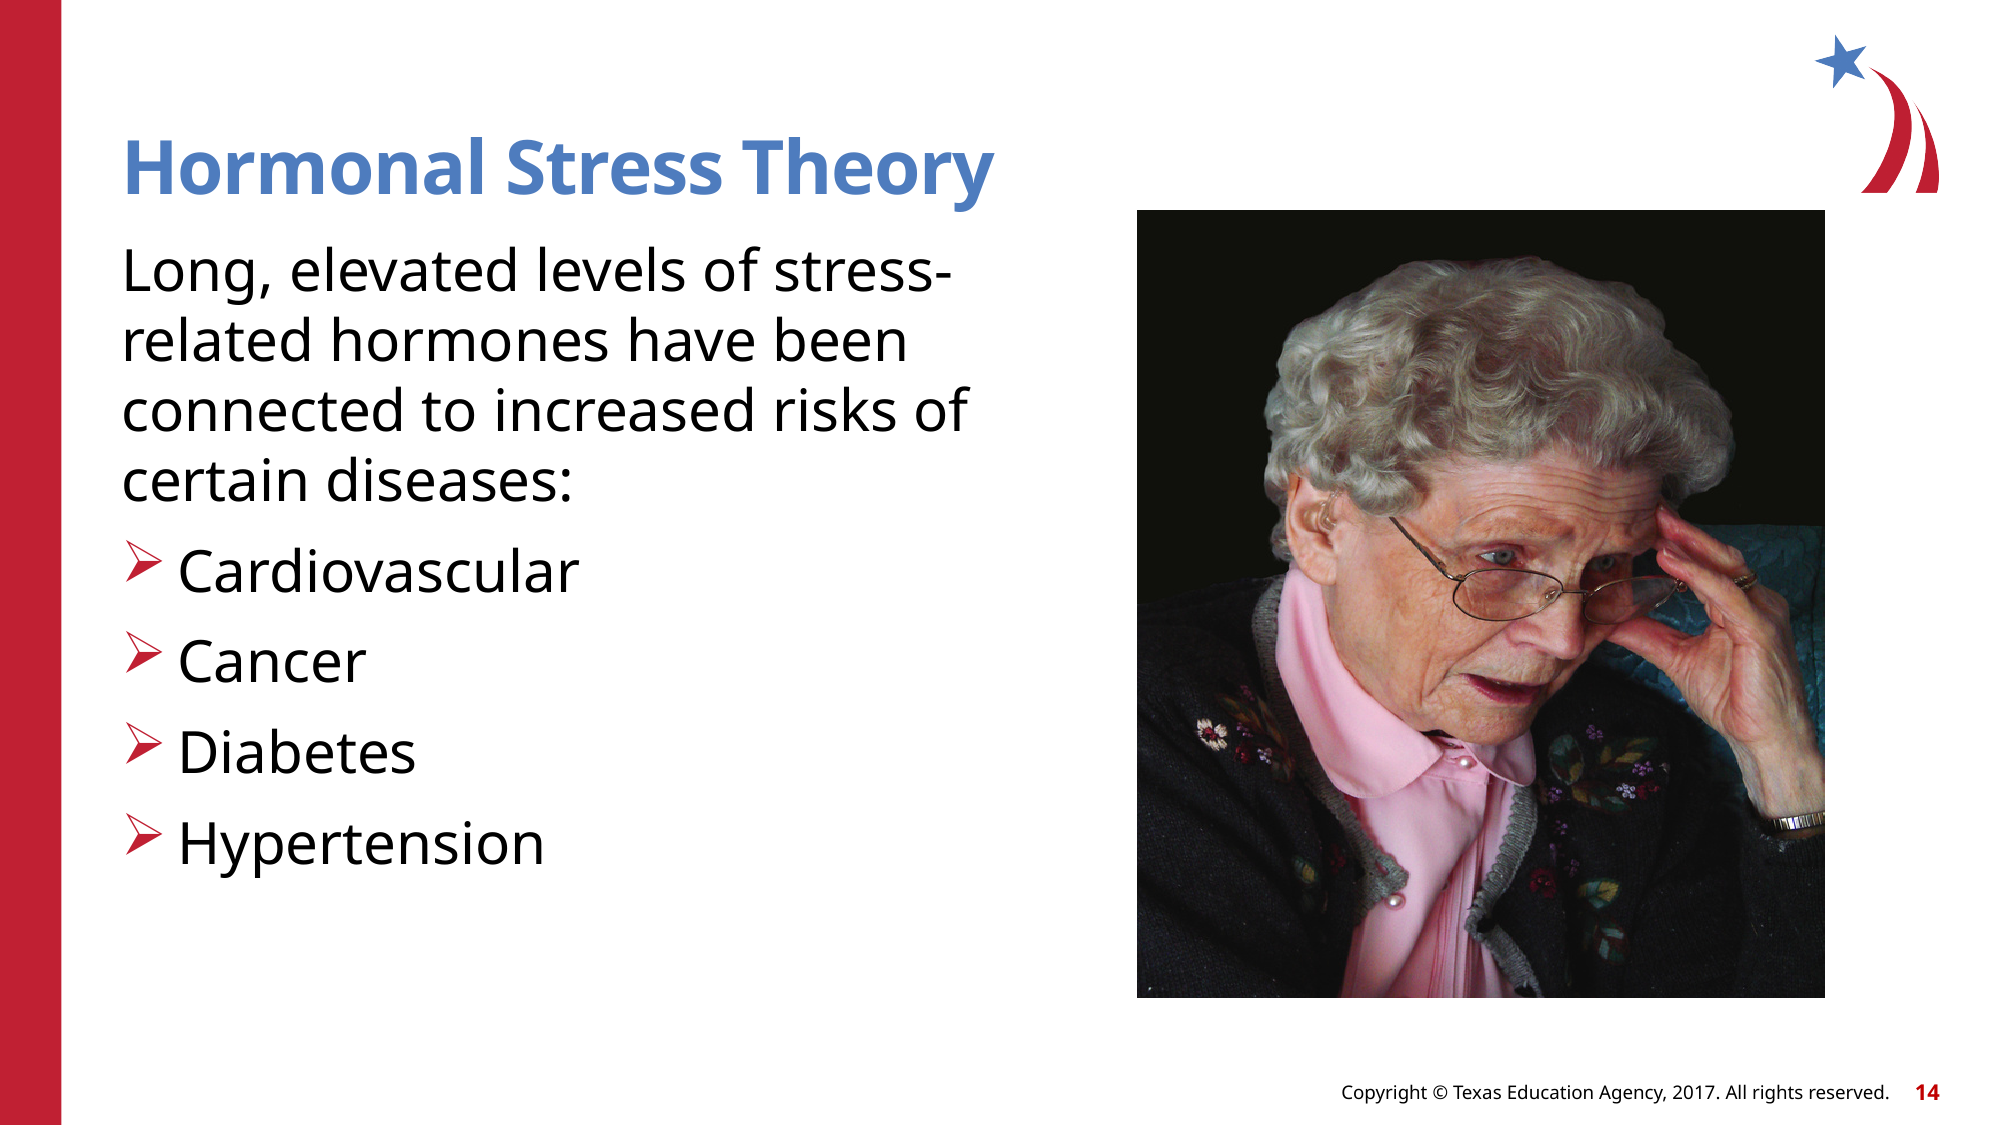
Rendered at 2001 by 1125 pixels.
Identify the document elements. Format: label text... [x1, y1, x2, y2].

list Long, elevated levels of stress-related hormones have been connected to increased risks of certain diseases: Cardiovascular Cancer Diabetes Hypertension [121, 233, 1000, 1010]
picture [1814, 34, 1939, 193]
title Hormonal Stress Theory [121, 66, 1772, 211]
picture [1137, 210, 1826, 998]
